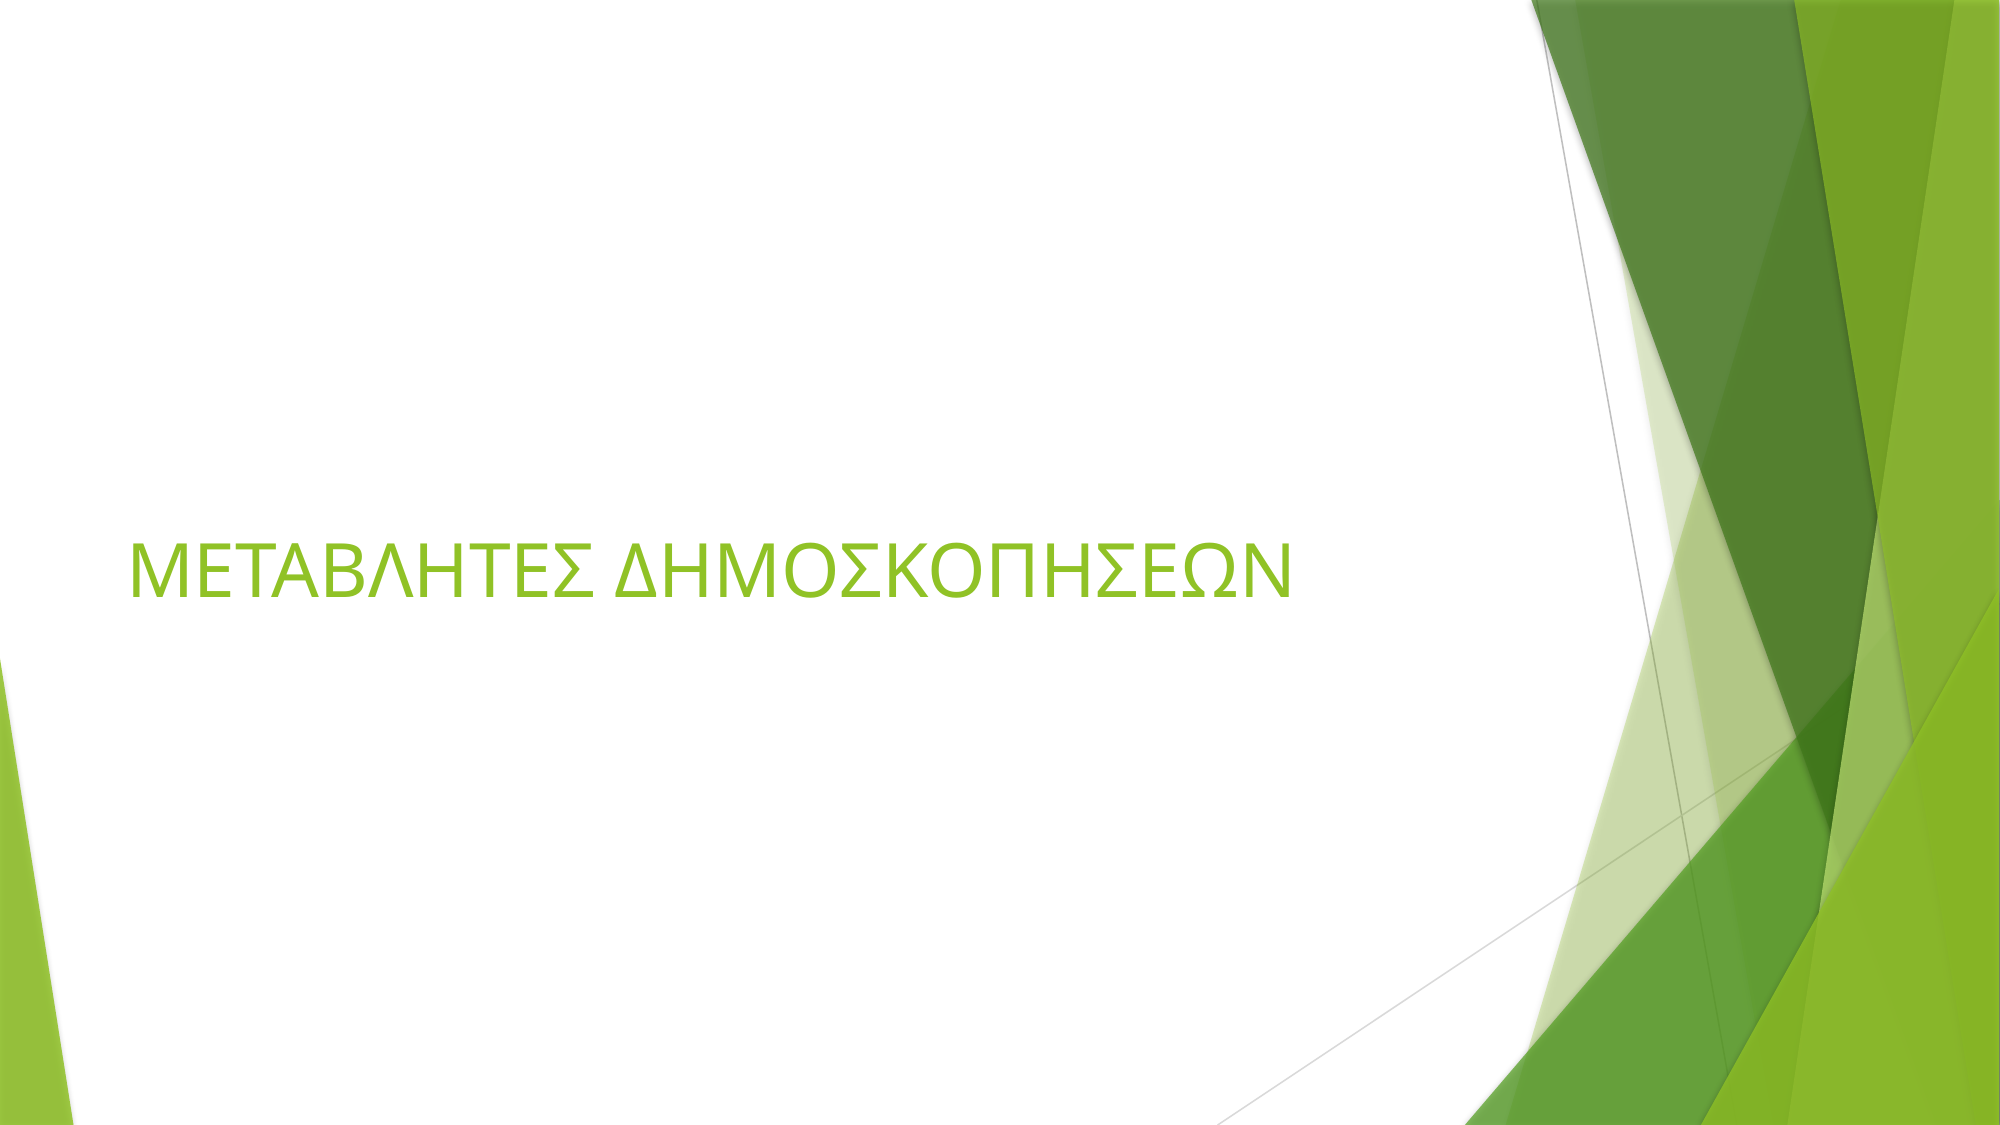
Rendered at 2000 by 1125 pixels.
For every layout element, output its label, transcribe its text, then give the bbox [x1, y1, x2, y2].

title ΜΕΤΑΒΛΗΤΕΣ ΔΗΜΟΣΚΟΠΗΣΕΩΝ [111, 515, 1567, 728]
